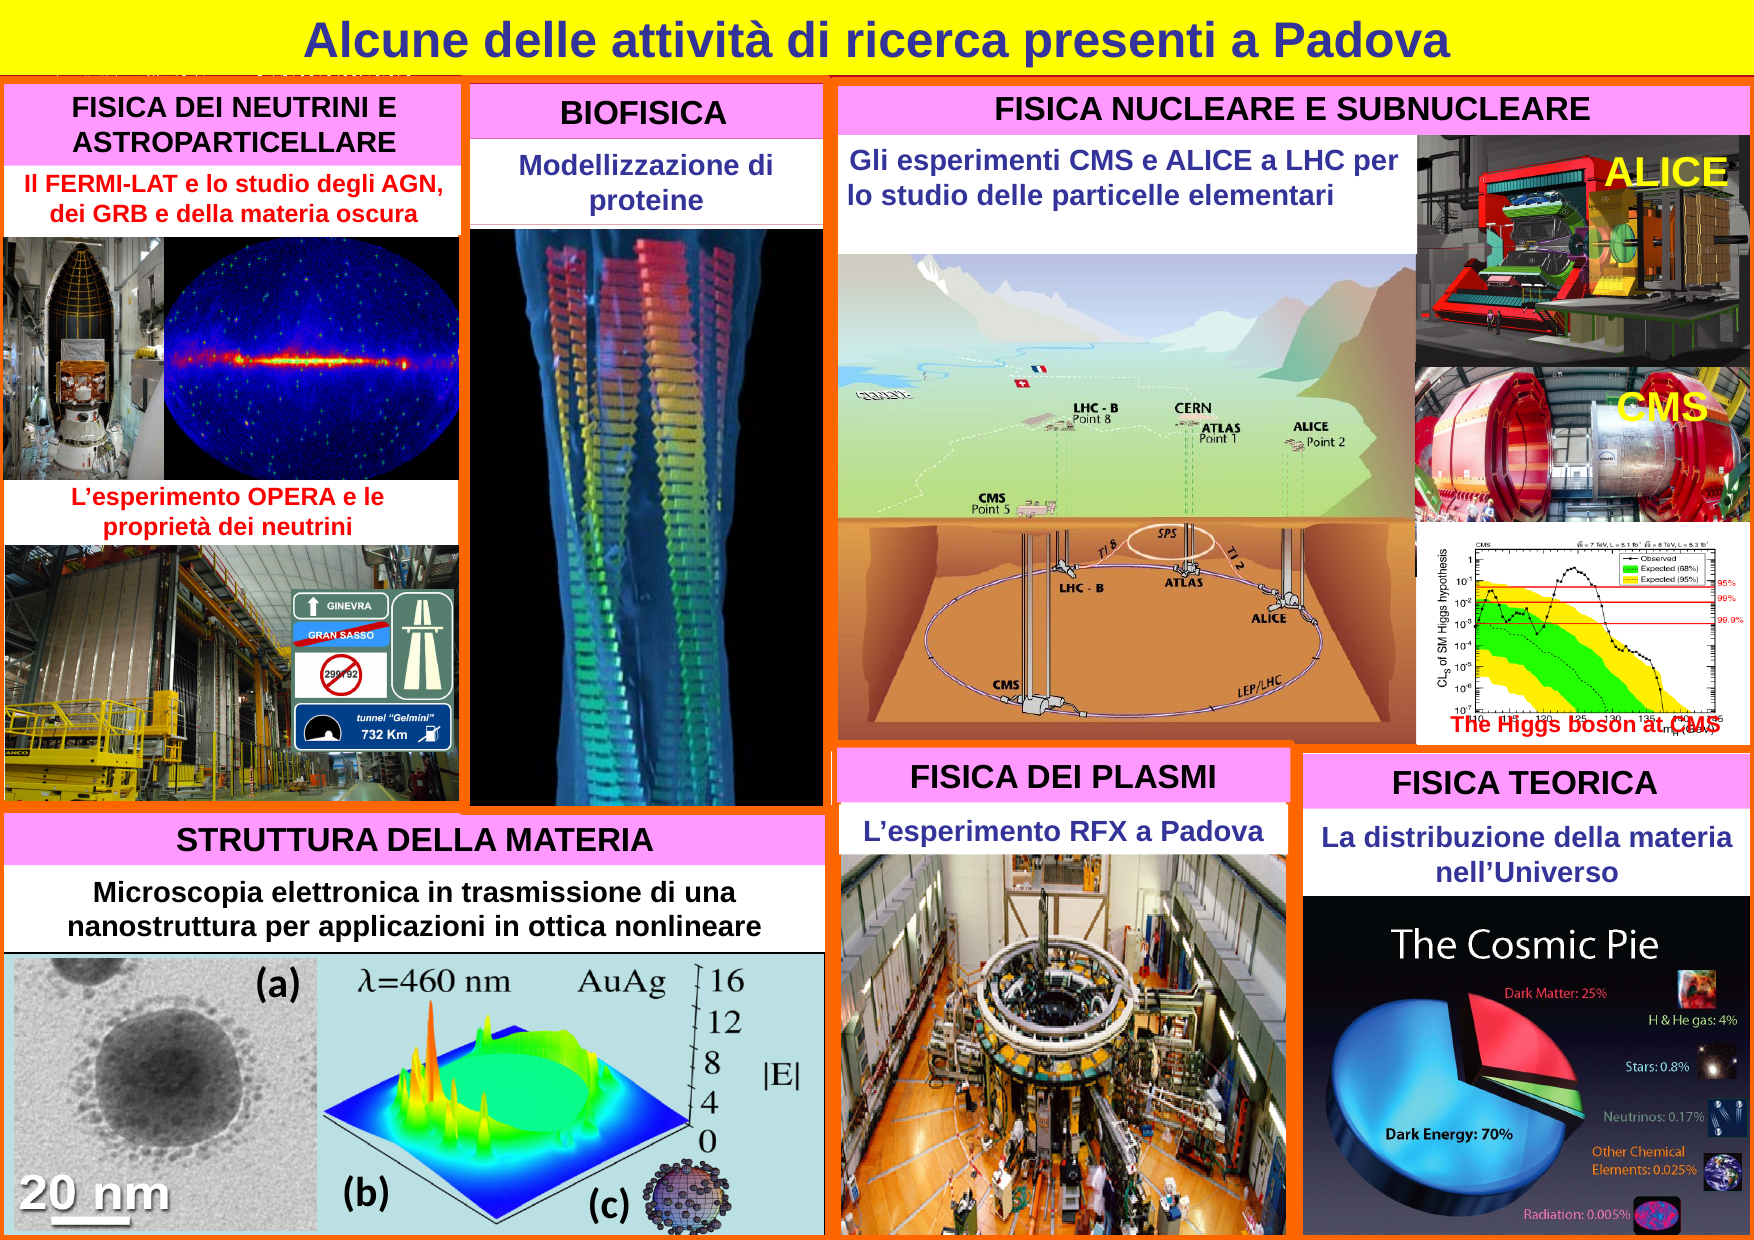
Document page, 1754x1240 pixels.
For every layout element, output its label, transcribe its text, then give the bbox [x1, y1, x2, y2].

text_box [3, 237, 460, 480]
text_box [830, 79, 1754, 747]
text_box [0, 79, 469, 805]
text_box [0, 813, 830, 1240]
text_box Alcune delle attività di ricerca presenti a Padova [0, 0, 1754, 75]
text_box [1408, 522, 1754, 746]
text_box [1295, 748, 1754, 1240]
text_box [466, 78, 828, 811]
picture [45, 31, 424, 79]
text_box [836, 743, 1291, 1240]
